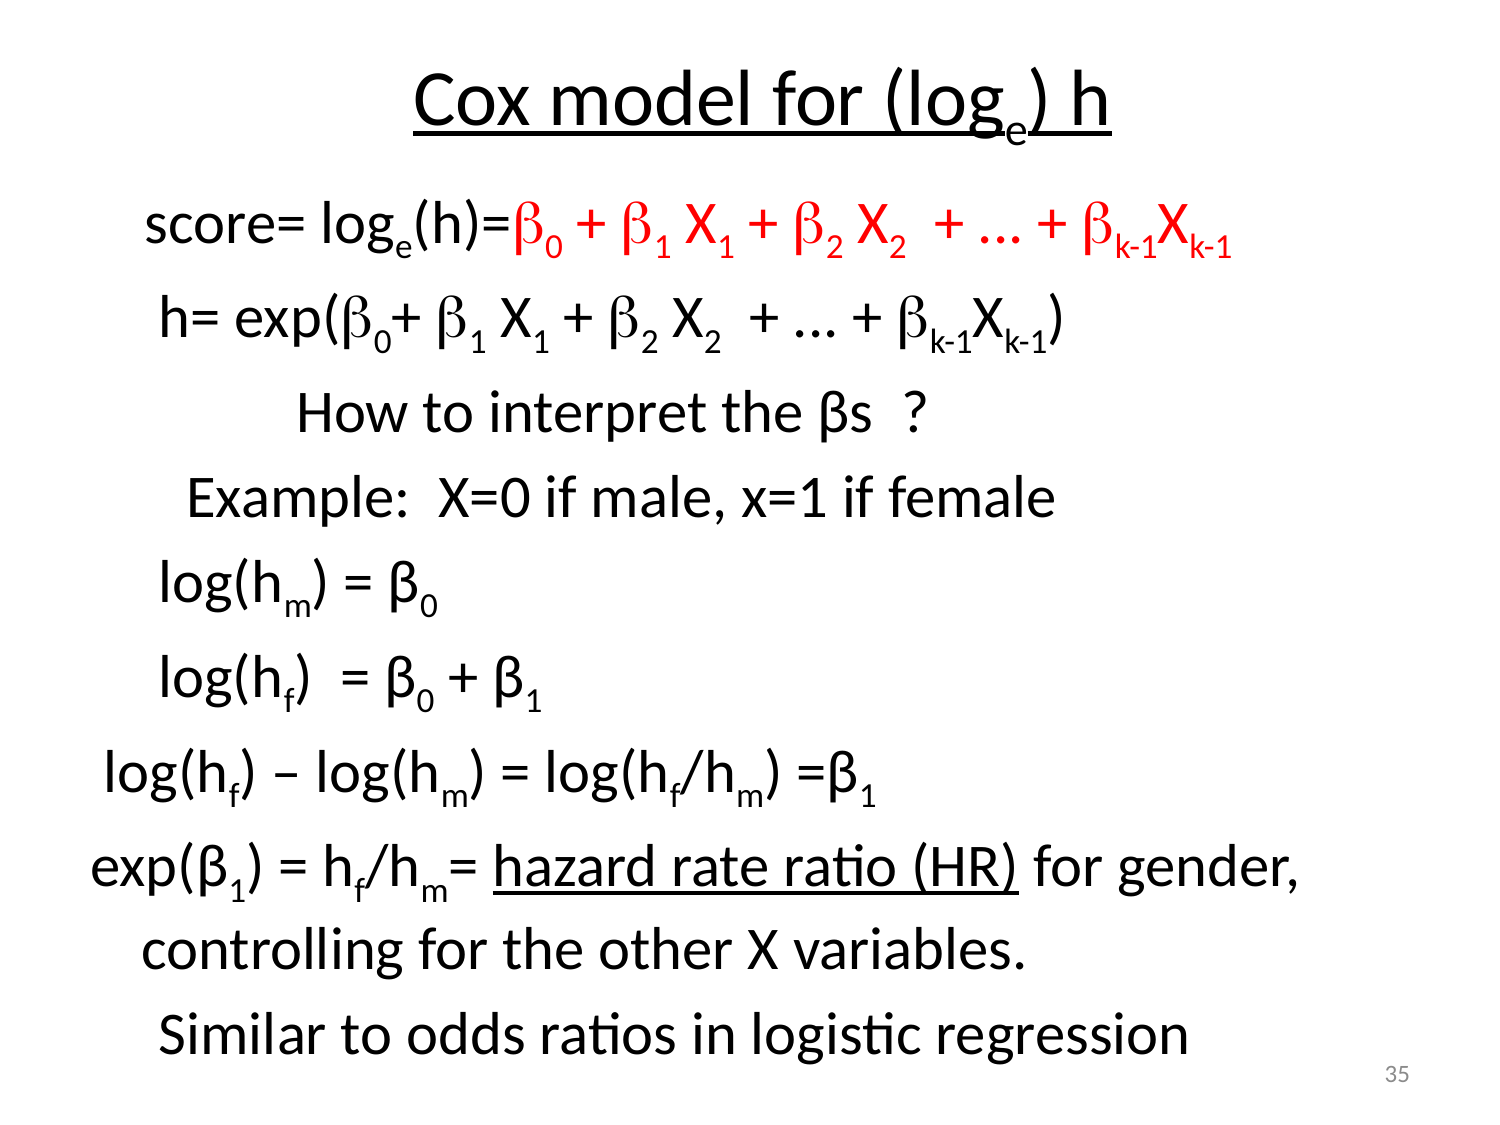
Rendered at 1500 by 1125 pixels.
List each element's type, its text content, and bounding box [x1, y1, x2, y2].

title Cox model for (loge) h [87, 37, 1438, 163]
list score= loge(h)=0 + 1 X1 + 2 X2 + ... + k-1Xk-1 h= exp(0+ 1 X1 + 2 X2 + ... + k-1Xk-1) How to interpret the βs ? Example: X=0 if male, x=1 if female log(hm) = β0 log(hf) = β0 + β1 log(hf) – log(hm) = log(hf/hm) =β1 exp(β1) = hf/hm= hazard rate ratio (HR) for gender, controlling for the other X variables. Similar to odds ratios in logistic regression [75, 174, 1463, 1075]
slide_number 35 [1074, 1042, 1425, 1103]
